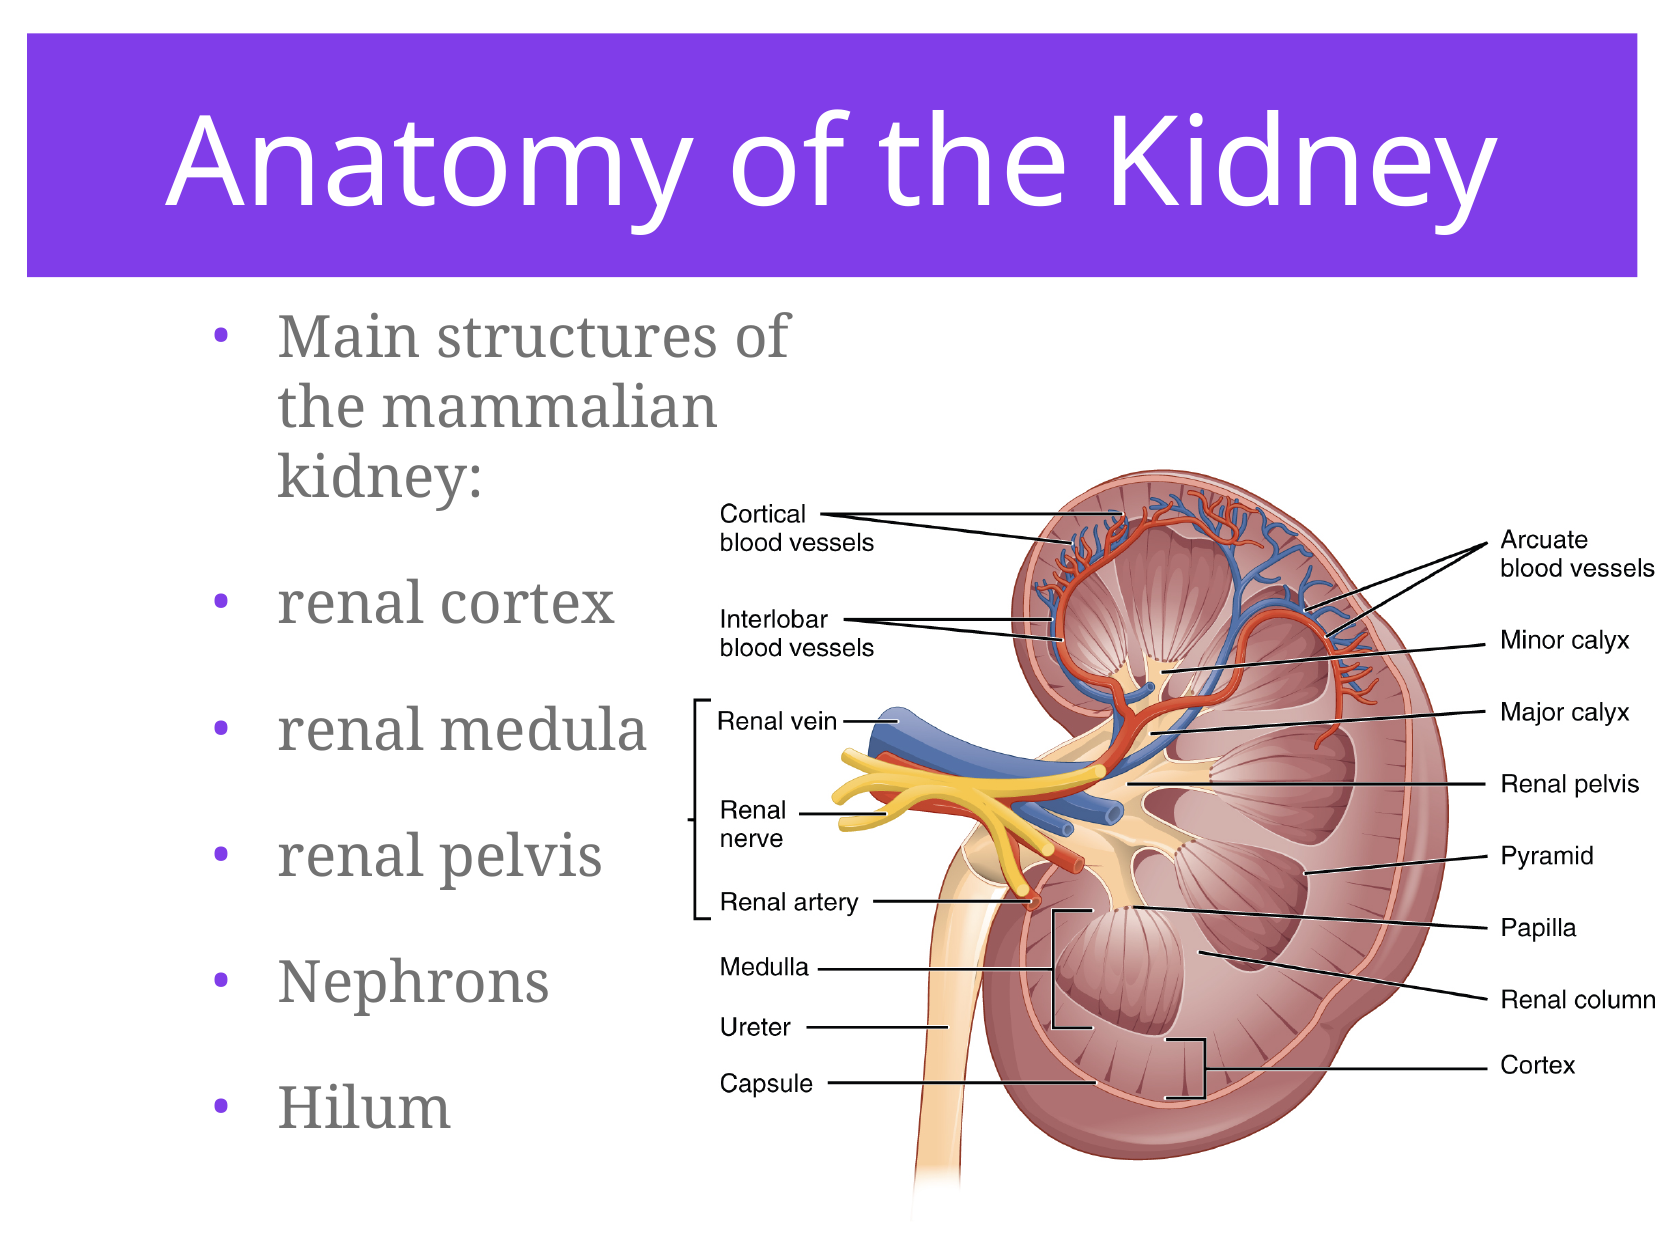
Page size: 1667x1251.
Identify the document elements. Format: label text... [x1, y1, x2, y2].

title Anatomy of the Kidney [27, 33, 1638, 278]
list Main structures of the mammalian kidney: renal cortex renal medula renal pelvis Nephrons Hilum [162, 293, 809, 1146]
picture [687, 462, 1667, 1233]
